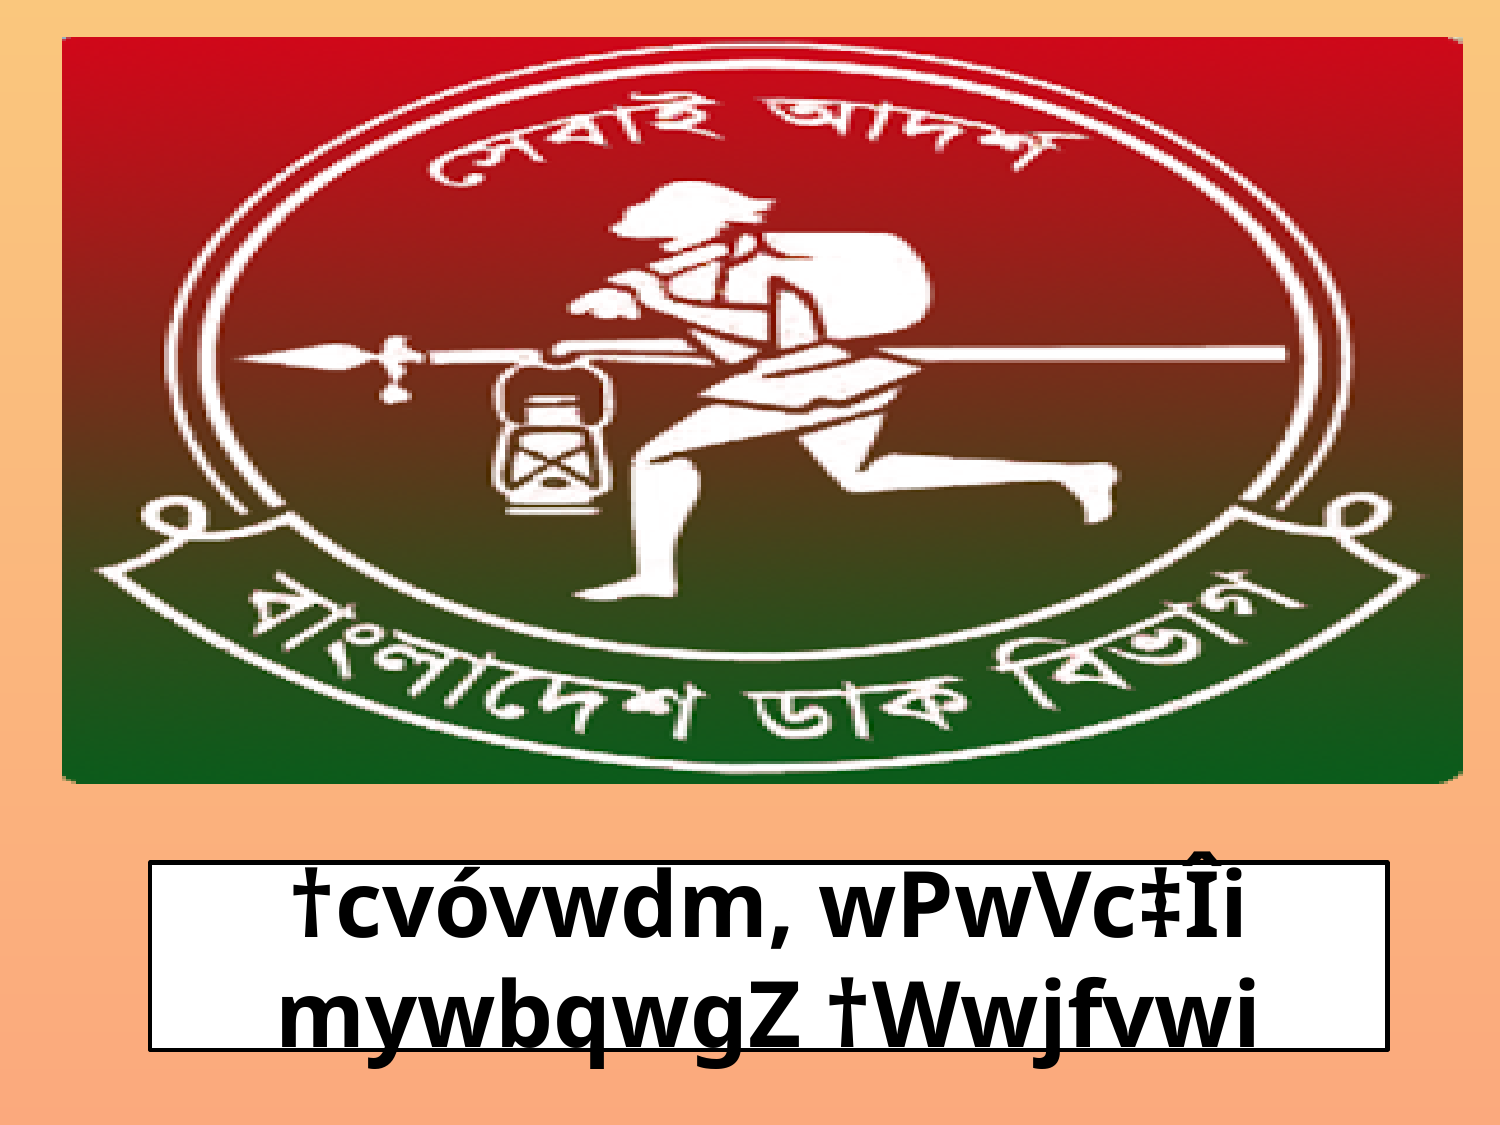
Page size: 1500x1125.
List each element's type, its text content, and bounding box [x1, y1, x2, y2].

text_box †cvóvwdm, wPwVc‡Îi mywbqwgZ †Wwjfvwi [148, 860, 1390, 1052]
picture [62, 37, 1463, 784]
